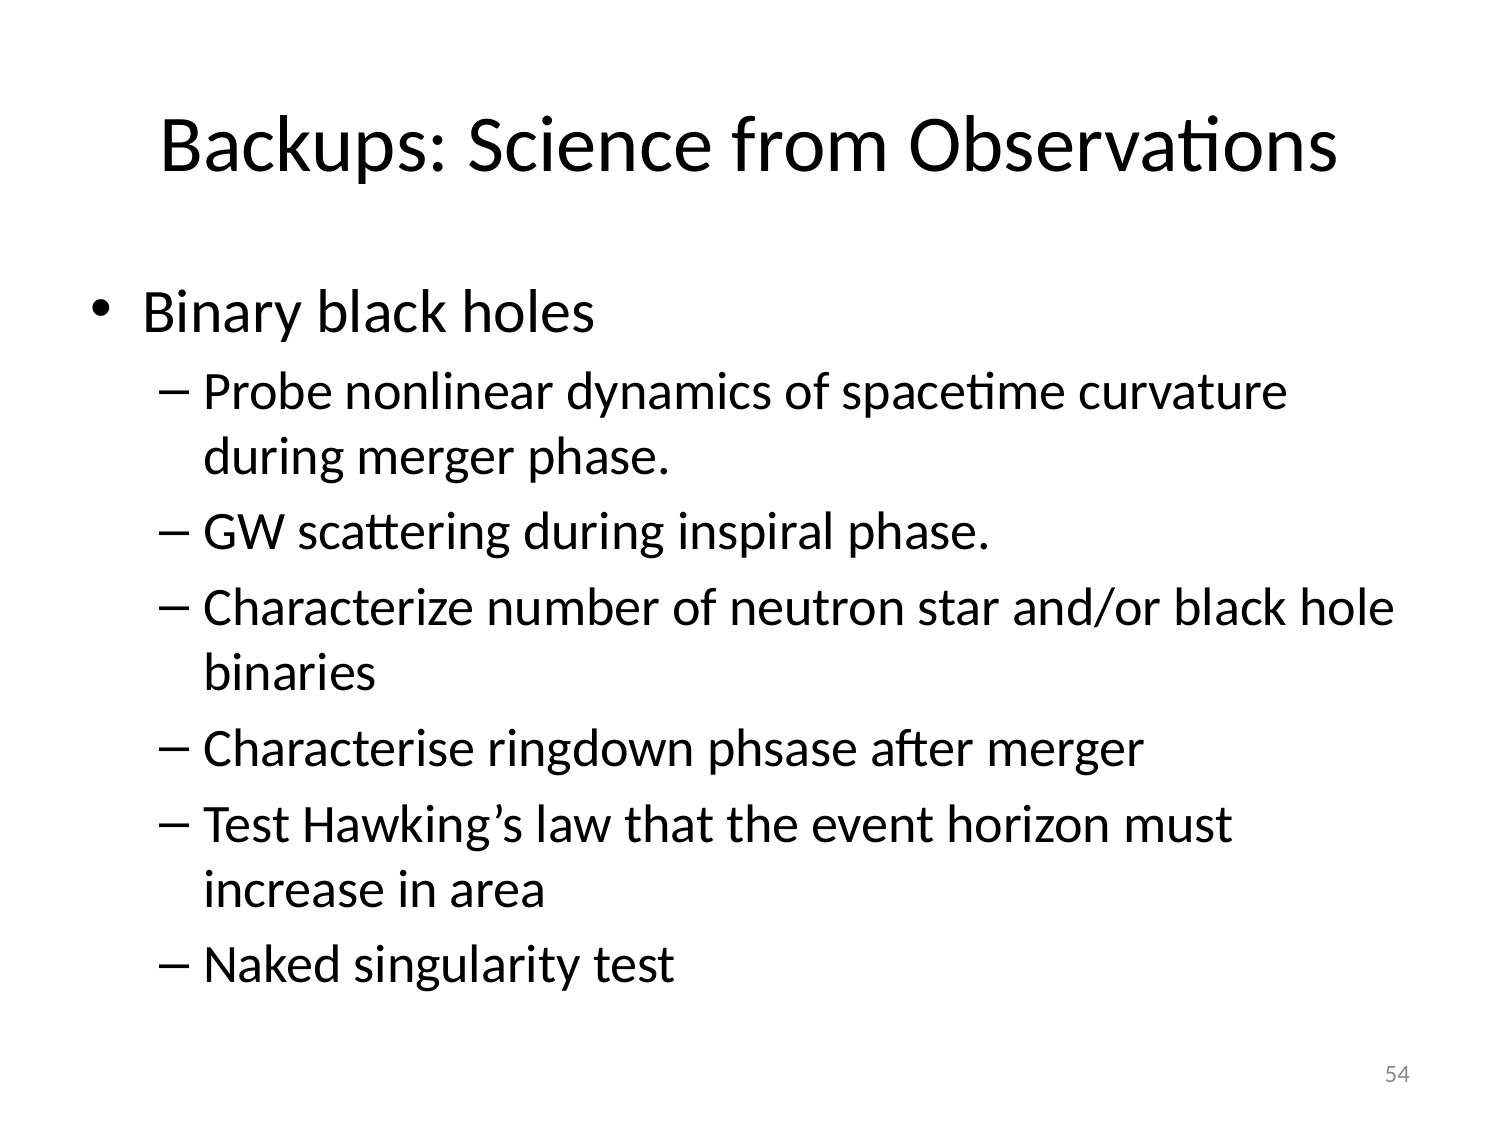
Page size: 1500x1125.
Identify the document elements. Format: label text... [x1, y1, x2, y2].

slide_number 54 [1074, 1042, 1425, 1103]
list Binary black holes Probe nonlinear dynamics of spacetime curvature during merger phase. GW scattering during inspiral phase. Characterize number of neutron star and/or black hole binaries Characterise ringdown phsase after merger Test Hawking’s law that the event horizon must increase in area Naked singularity test [75, 262, 1425, 1005]
title Backups: Science from Observations [75, 45, 1425, 233]
